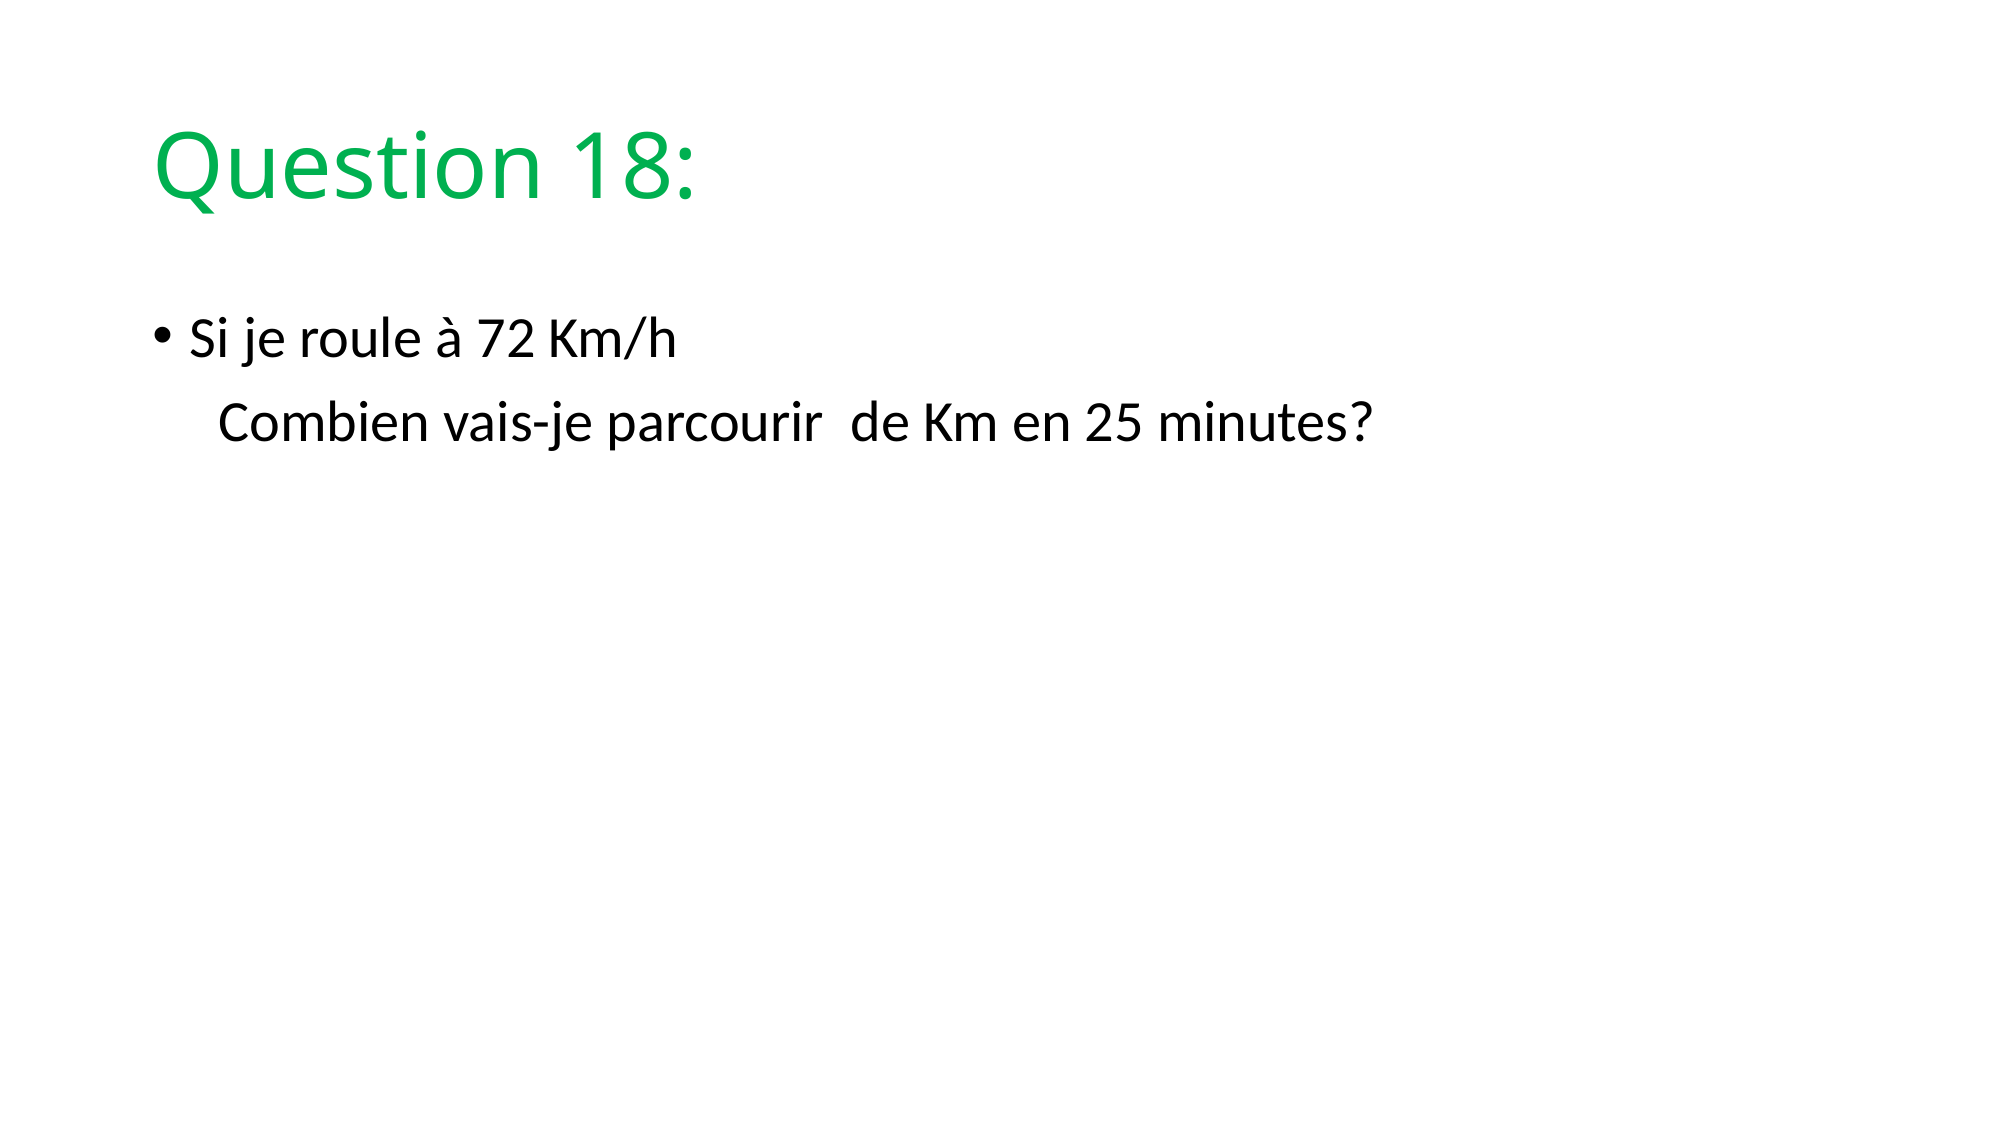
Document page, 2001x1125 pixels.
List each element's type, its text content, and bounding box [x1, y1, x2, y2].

title Question 18: [137, 59, 1863, 278]
list Si je roule à 72 Km/h Combien vais-je parcourir de Km en 25 minutes? [137, 299, 1863, 1014]
